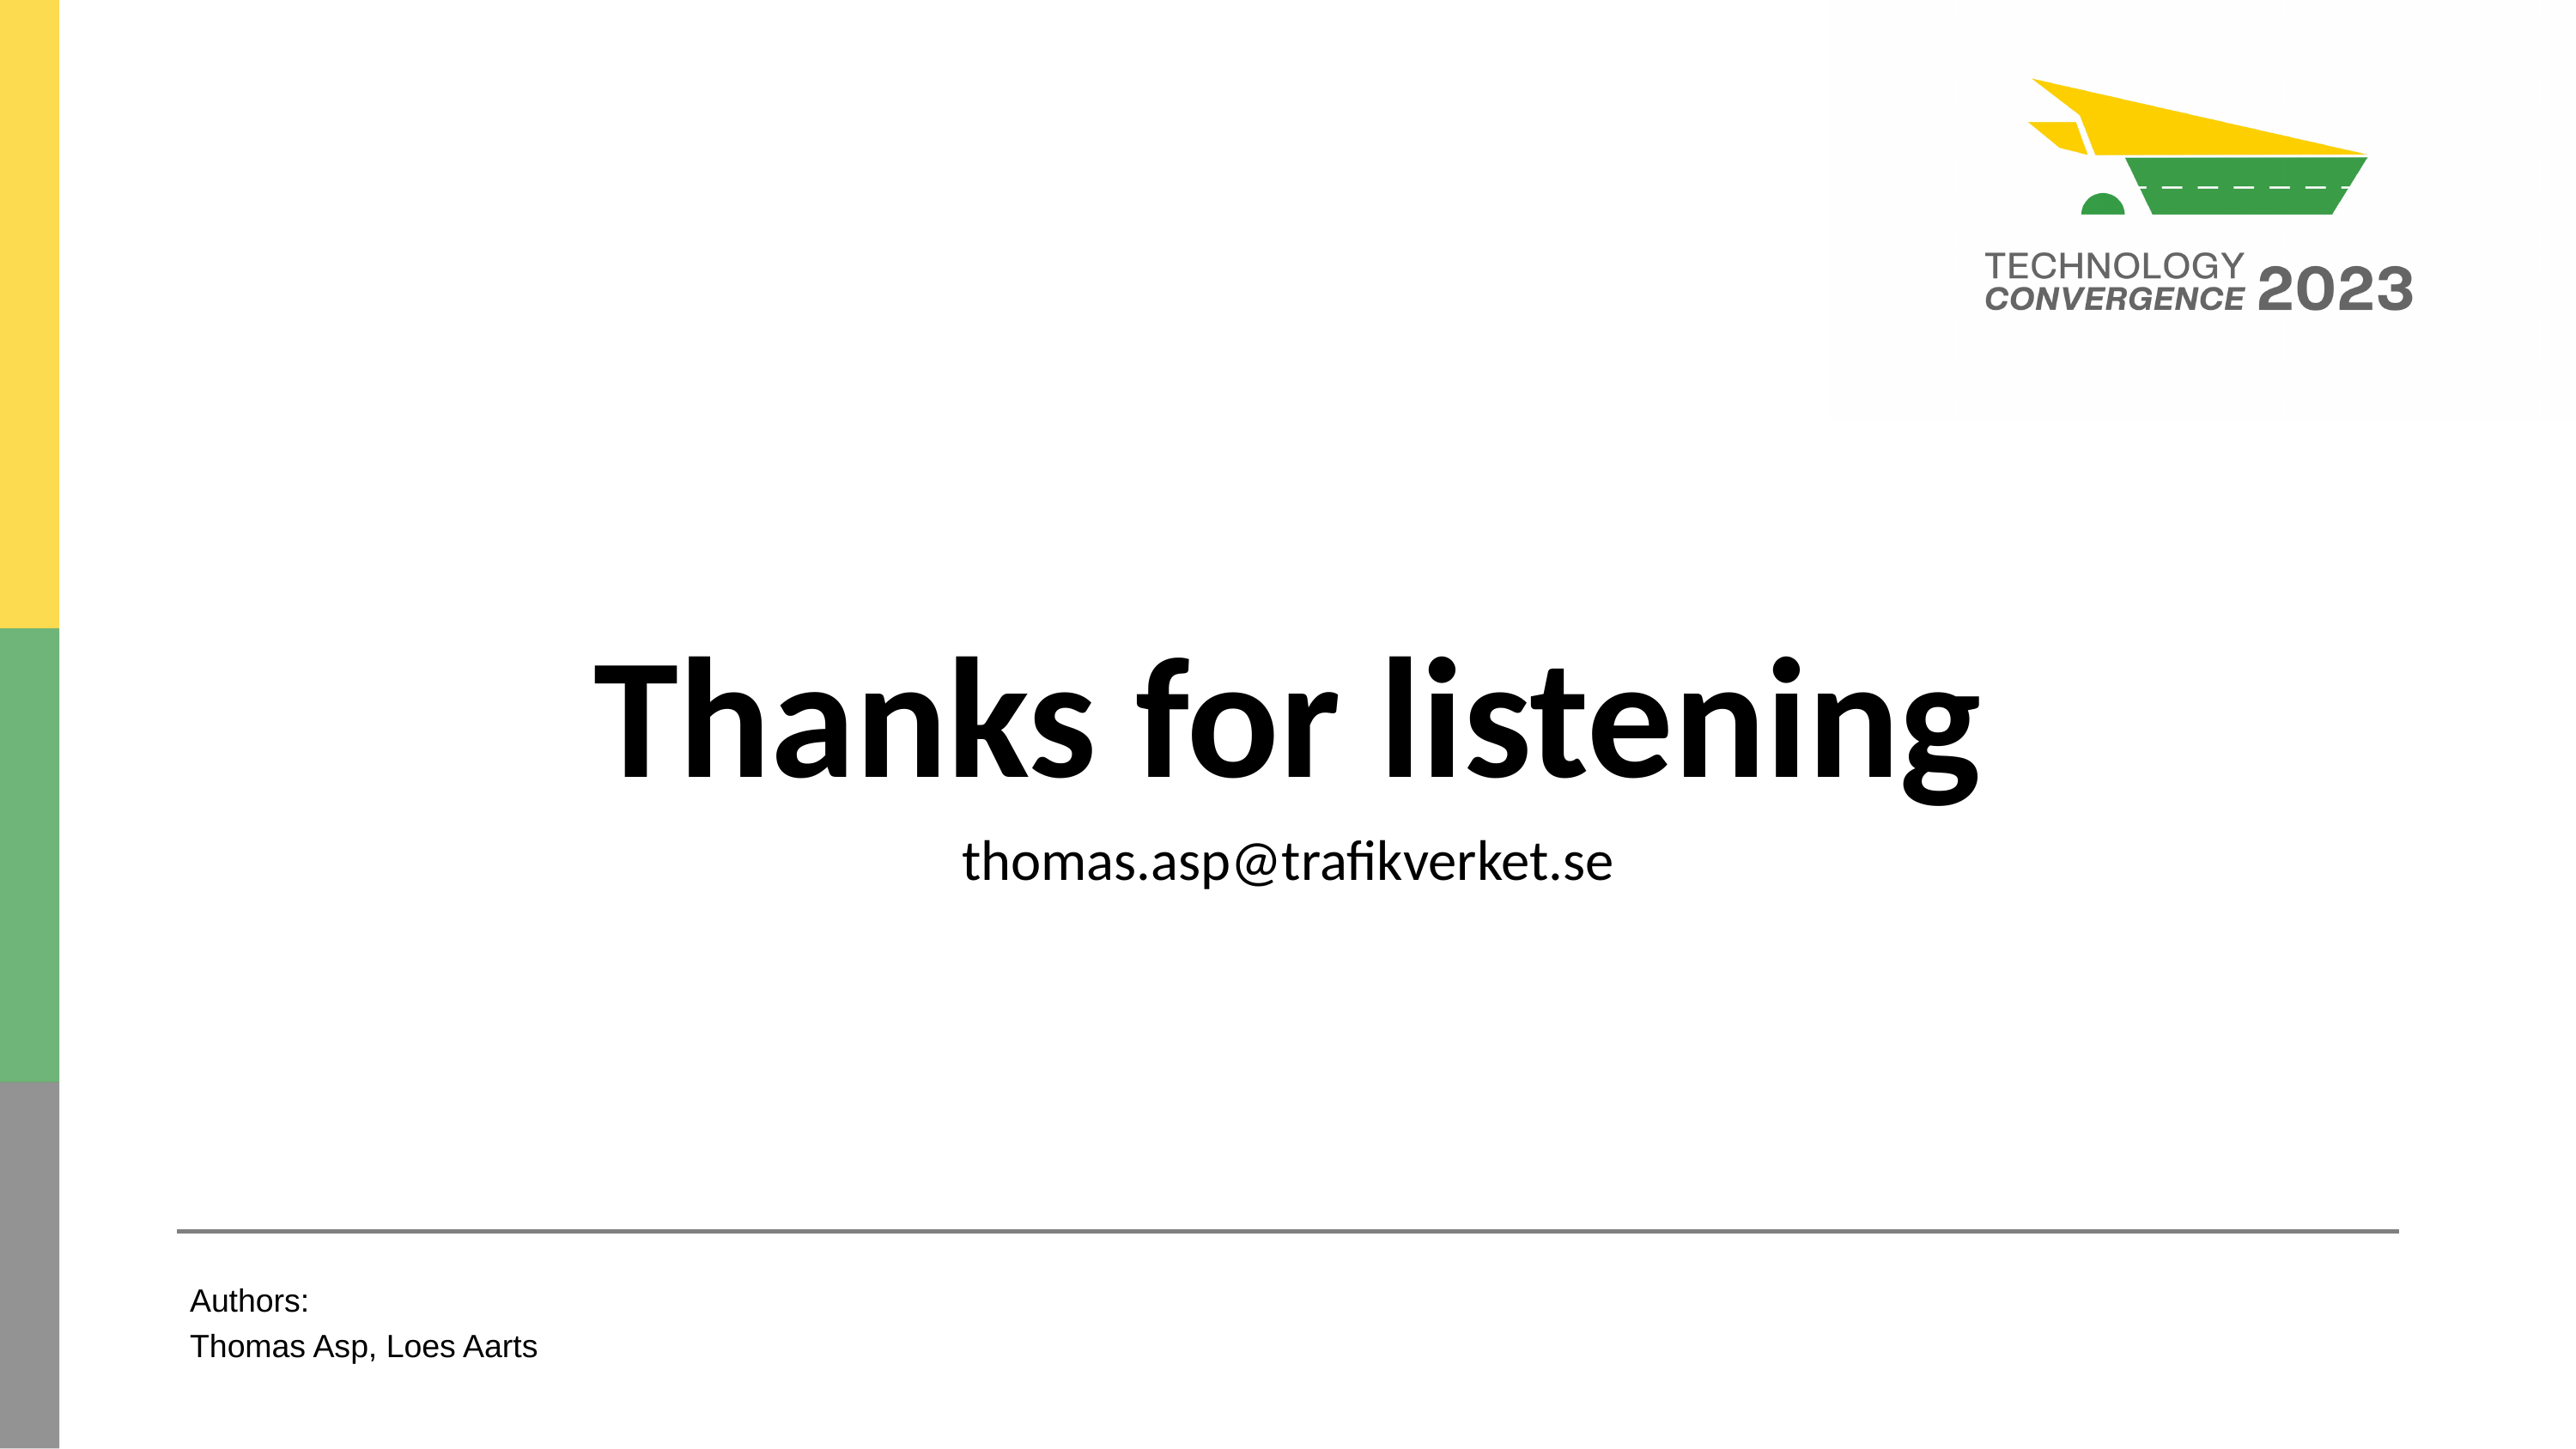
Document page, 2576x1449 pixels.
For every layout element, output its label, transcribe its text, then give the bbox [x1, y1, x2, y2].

picture [1829, 0, 2576, 421]
list Authors: Thomas Asp, Loes Aarts [177, 1274, 1289, 1414]
list Thanks for listening thomas.asp@trafikverket.se [177, 359, 2399, 1201]
